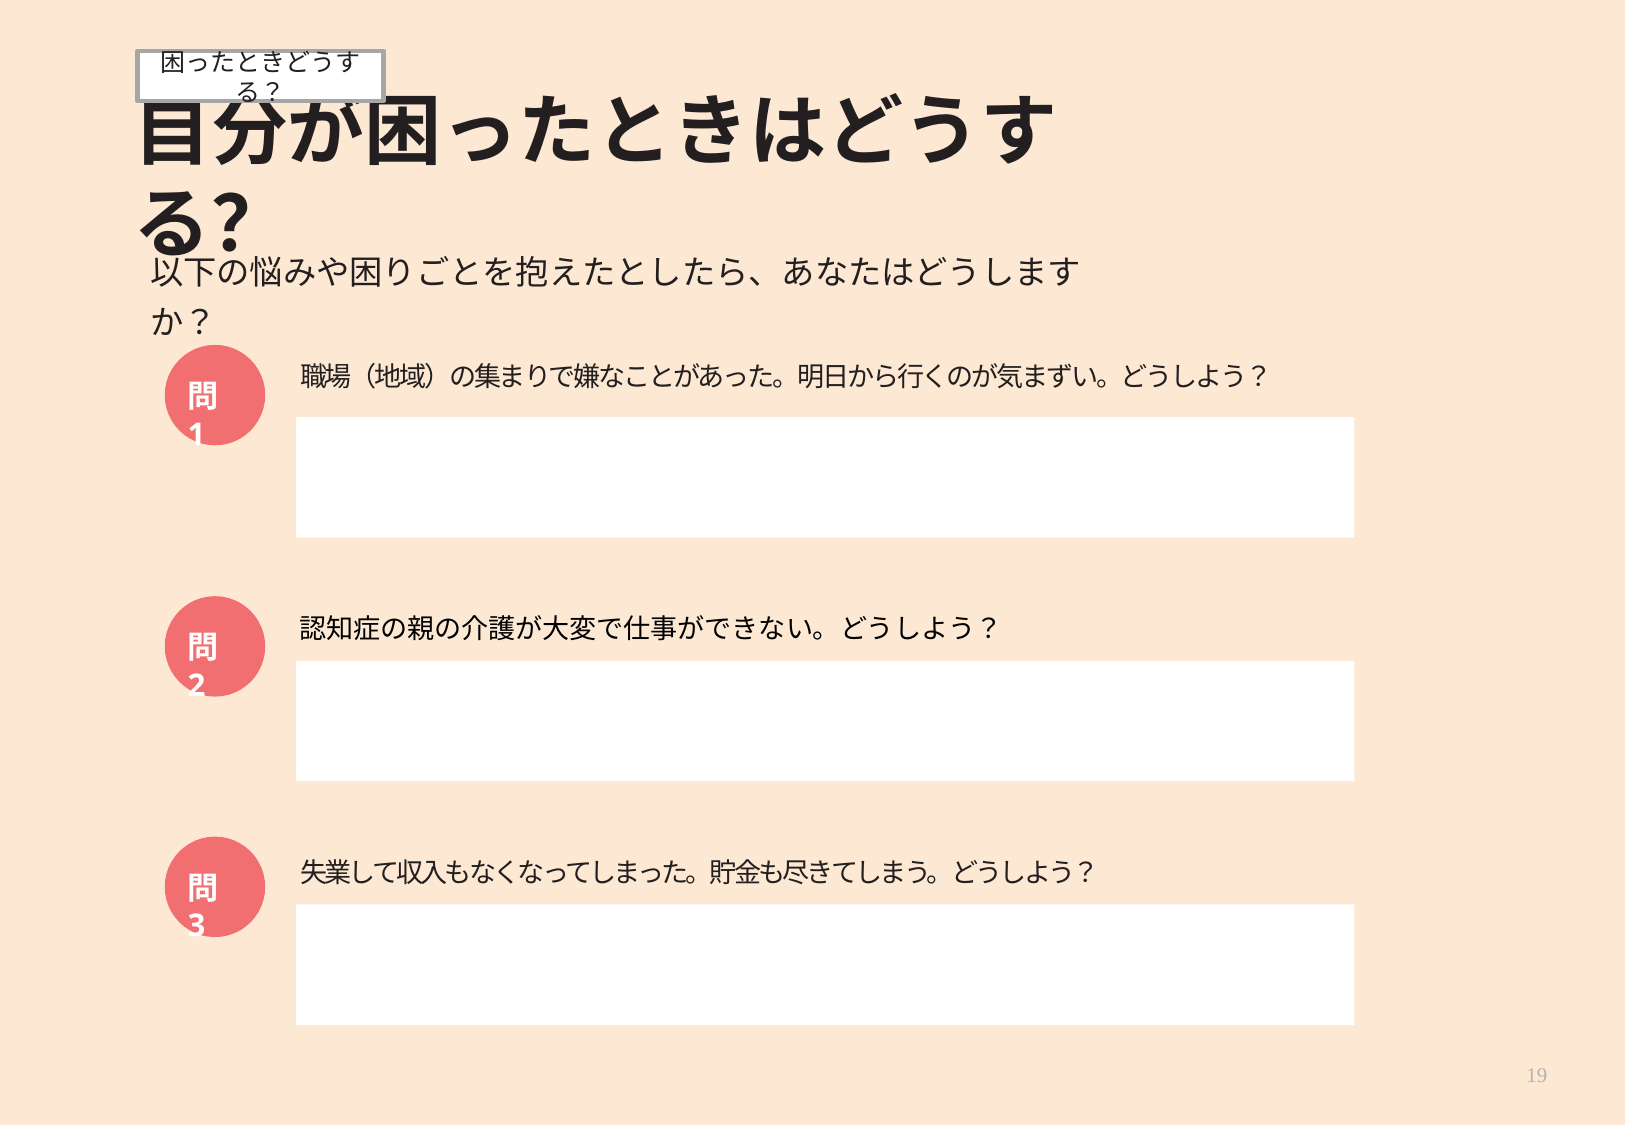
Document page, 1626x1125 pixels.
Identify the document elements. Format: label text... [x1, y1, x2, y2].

text_box 問3 [186, 866, 245, 943]
text_box 以下の悩みや困りごとを抱えたとしたら、あなたはどうしますか？ [148, 239, 1090, 341]
text_box [296, 904, 1355, 1025]
text_box 職場（地域）の集まりで嫌なことがあった。明日から行くのが気まずい。どうしよう？ [298, 357, 1455, 392]
text_box 問2 [186, 626, 245, 703]
text_box 問1 [186, 374, 244, 452]
text_box 失業して収入もなくなってしまった。貯金も尽きてしまう。どうしよう？ [298, 853, 1301, 888]
slide_number 19 [1173, 1046, 1548, 1103]
text_box [164, 836, 266, 928]
text_box [296, 660, 1355, 782]
text_box [164, 596, 266, 688]
text_box [164, 344, 266, 437]
text_box 困ったときどうする？ [135, 49, 386, 103]
title 自分が困ったときはどうする？ [132, 77, 1075, 268]
text_box [296, 417, 1355, 538]
text_box 認知症の親の介護が大変で仕事ができない。どうしよう？ [298, 598, 1311, 644]
